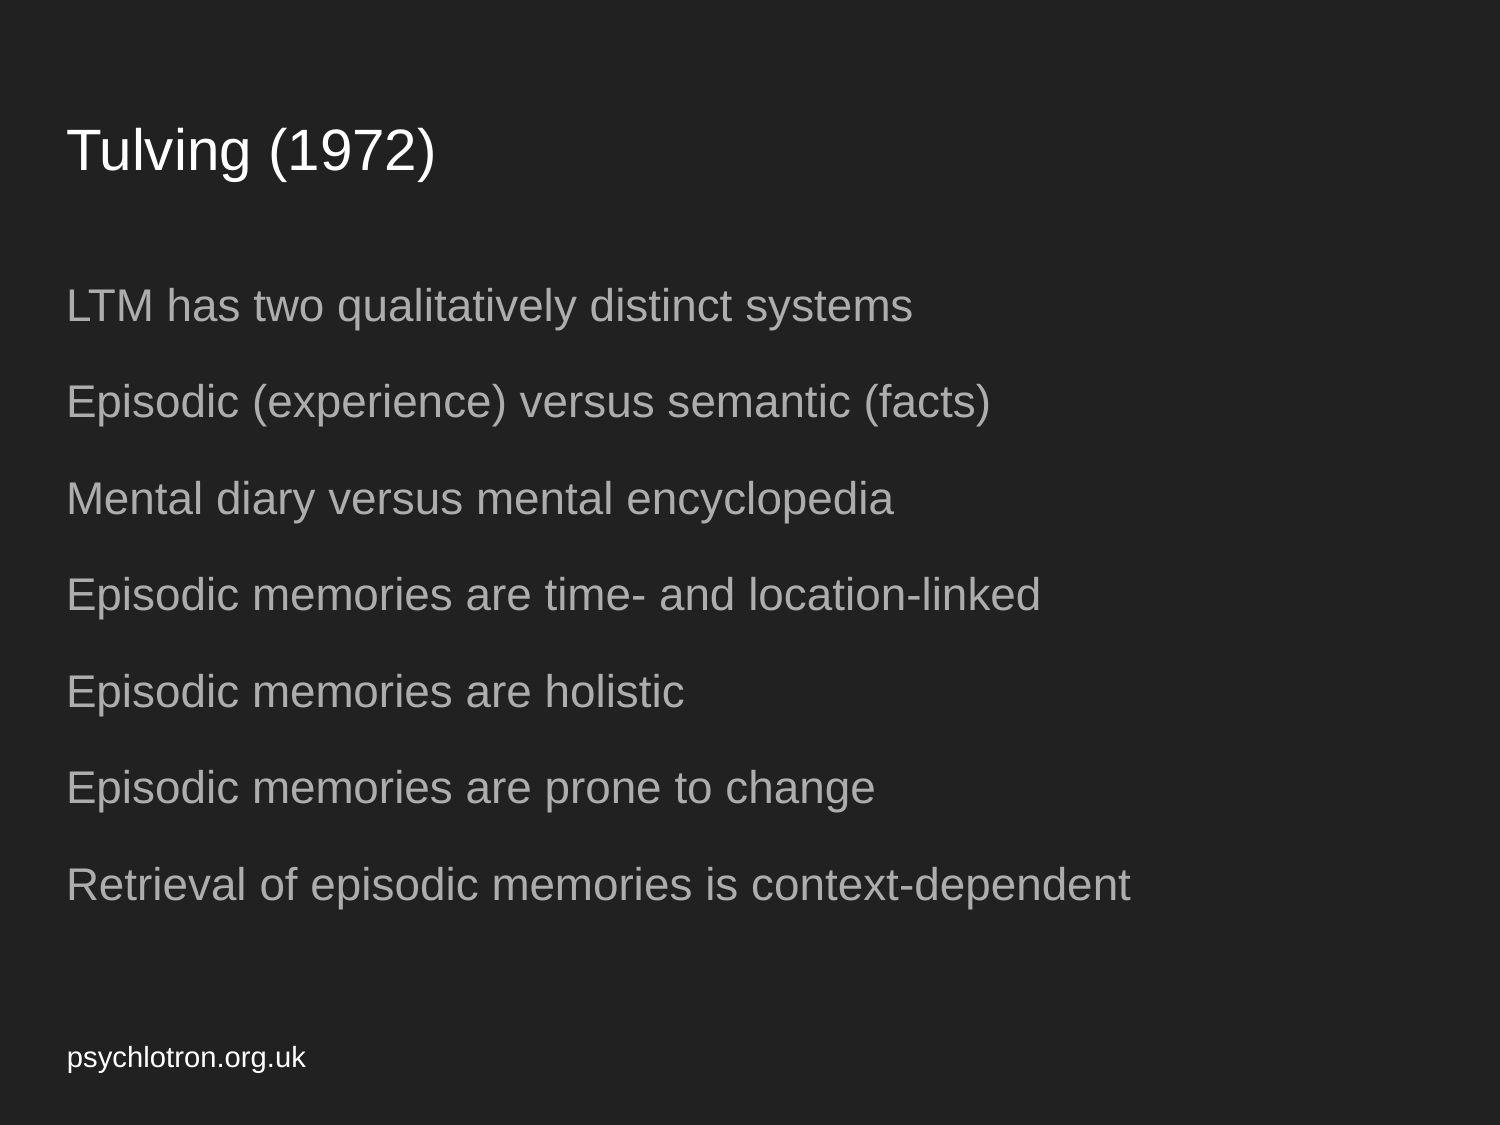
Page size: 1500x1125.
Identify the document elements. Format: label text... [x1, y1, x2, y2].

title Tulving (1972) [51, 97, 1449, 223]
list LTM has two qualitatively distinct systems Episodic (experience) versus semantic (facts) Mental diary versus mental encyclopedia Episodic memories are time- and location-linked Episodic memories are holistic Episodic memories are prone to change Retrieval of episodic memories is context-dependent [51, 252, 1449, 1000]
